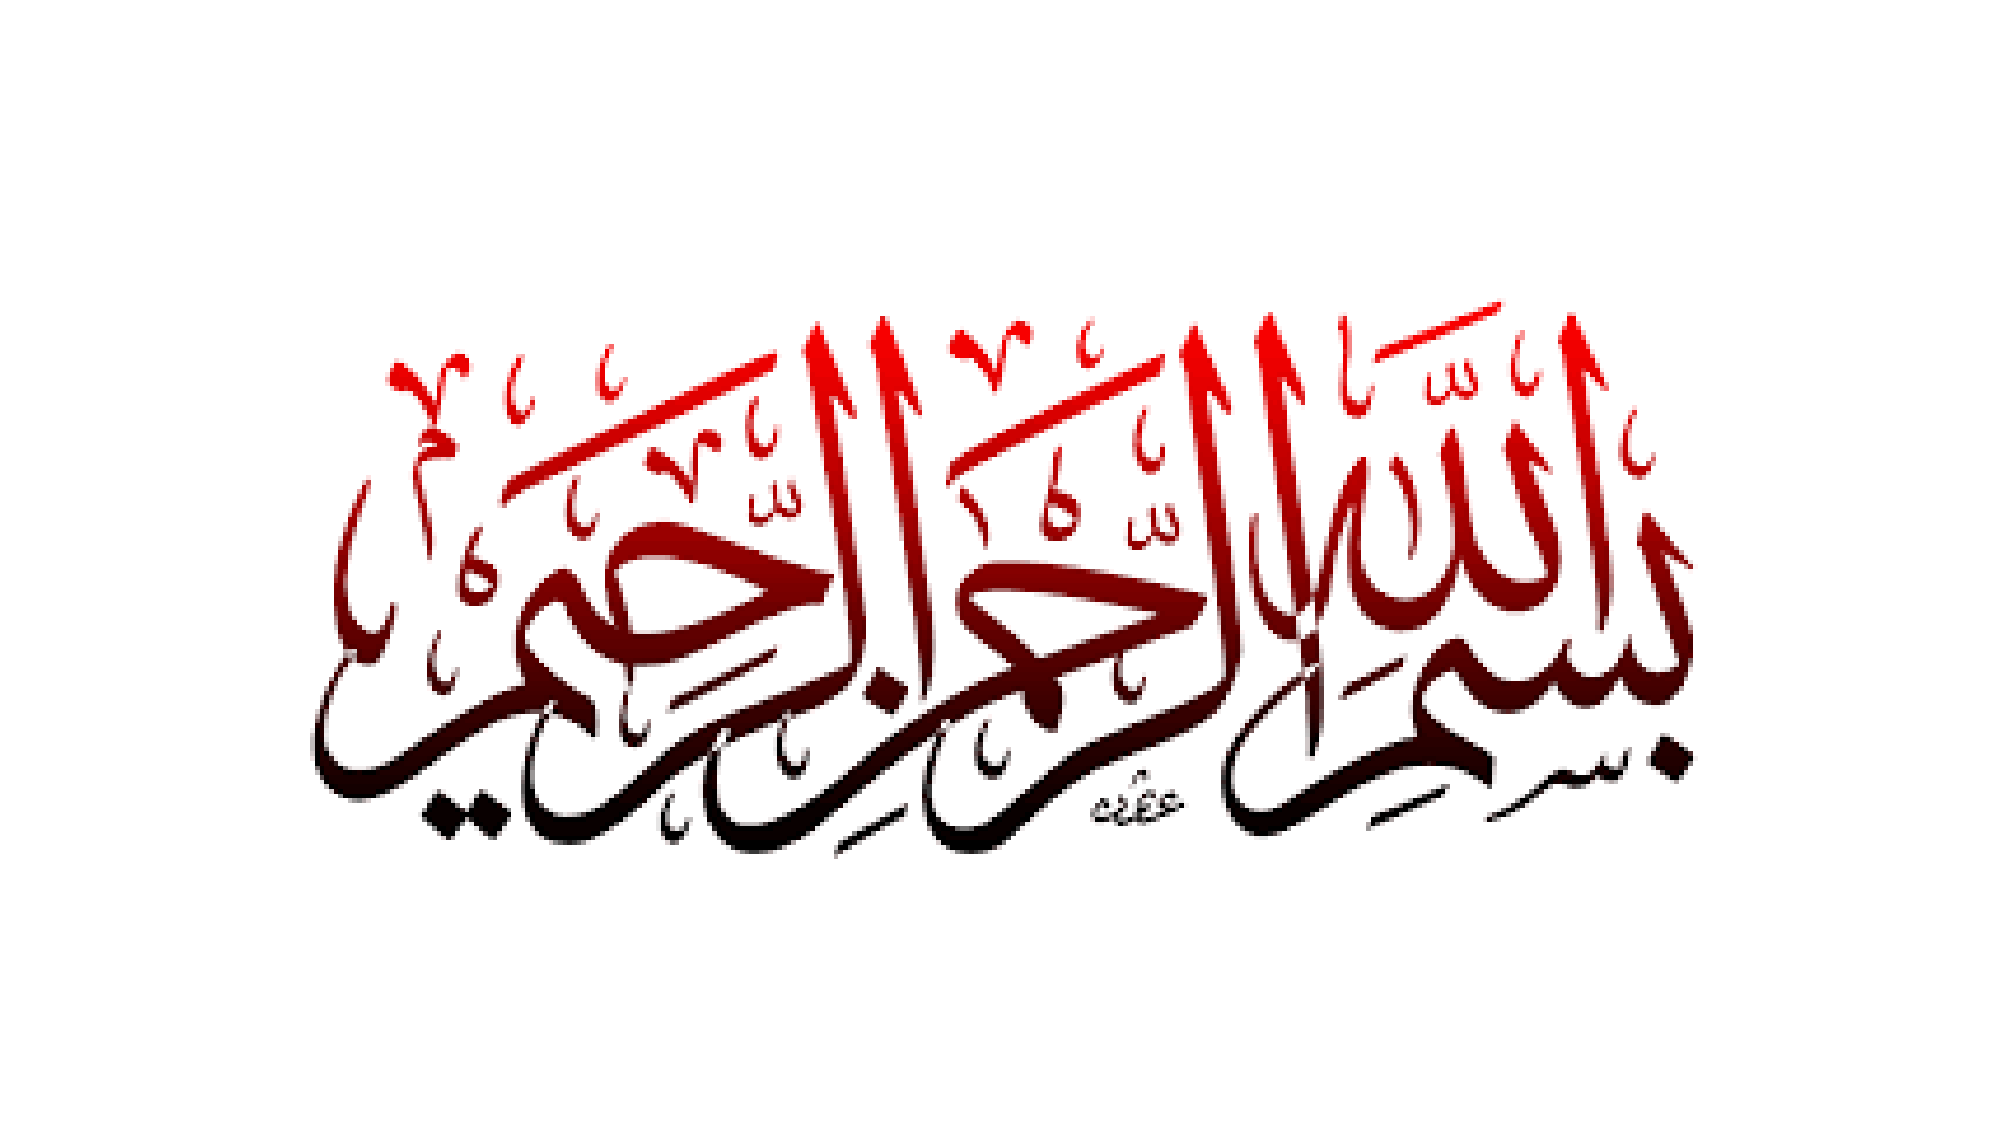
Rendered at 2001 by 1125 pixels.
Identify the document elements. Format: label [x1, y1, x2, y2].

list [68, 284, 1899, 883]
